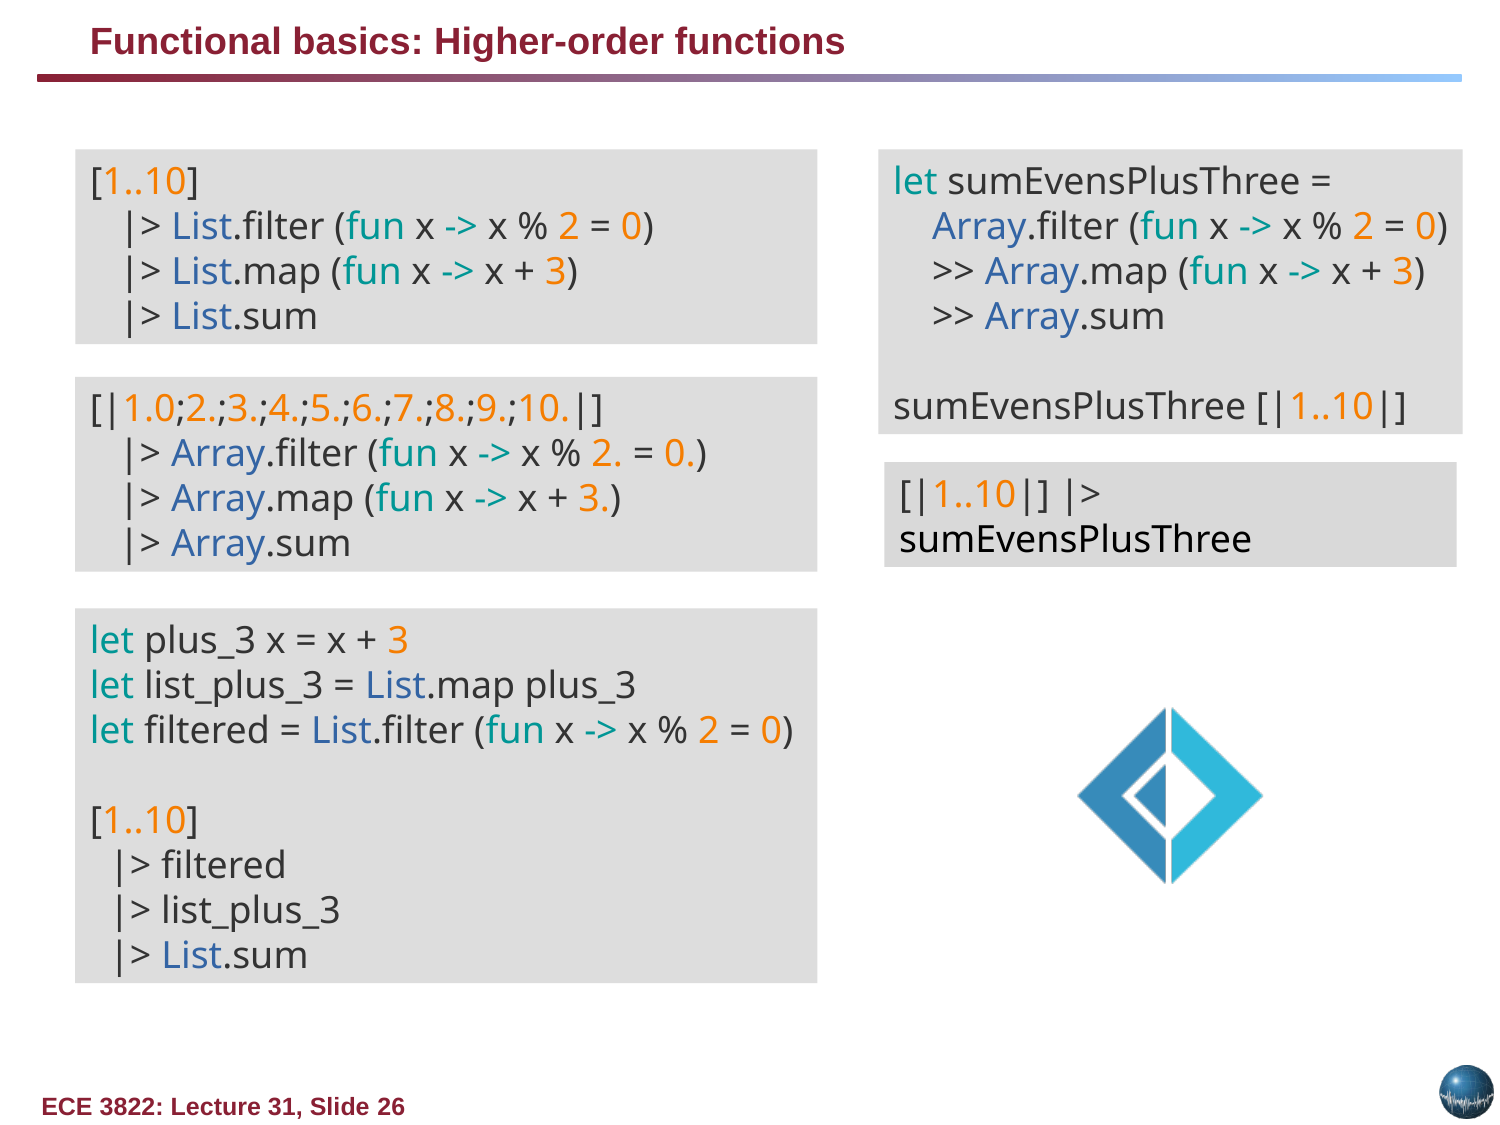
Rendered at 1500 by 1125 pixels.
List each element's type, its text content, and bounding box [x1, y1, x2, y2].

text_box let plus_3 x = x + 3 let list_plus_3 = List.map plus_3 let filtered = List.filter (fun x -> x % 2 = 0) [1..10] |> filtered |> list_plus_3 |> List.sum [75, 608, 818, 984]
text_box [|1.0;2.;3.;4.;5.;6.;7.;8.;9.;10.|] |> Array.filter (fun x -> x % 2. = 0.) |> Array.map (fun x -> x + 3.) |> Array.sum [75, 376, 818, 572]
text_box let sumEvensPlusThree = Array.filter (fun x -> x % 2 = 0) >> Array.map (fun x -> x + 3) >> Array.sum sumEvensPlusThree [|1..10|] [879, 149, 1462, 435]
text_box [1..10] |> List.filter (fun x -> x % 2 = 0) |> List.map (fun x -> x + 3) |> List.sum [75, 149, 818, 345]
picture [1439, 1065, 1494, 1119]
title Functional basics: Higher-order functions [75, 9, 1425, 70]
text_box [|1..10|] |> sumEvensPlusThree [884, 462, 1457, 567]
picture [1070, 697, 1271, 899]
